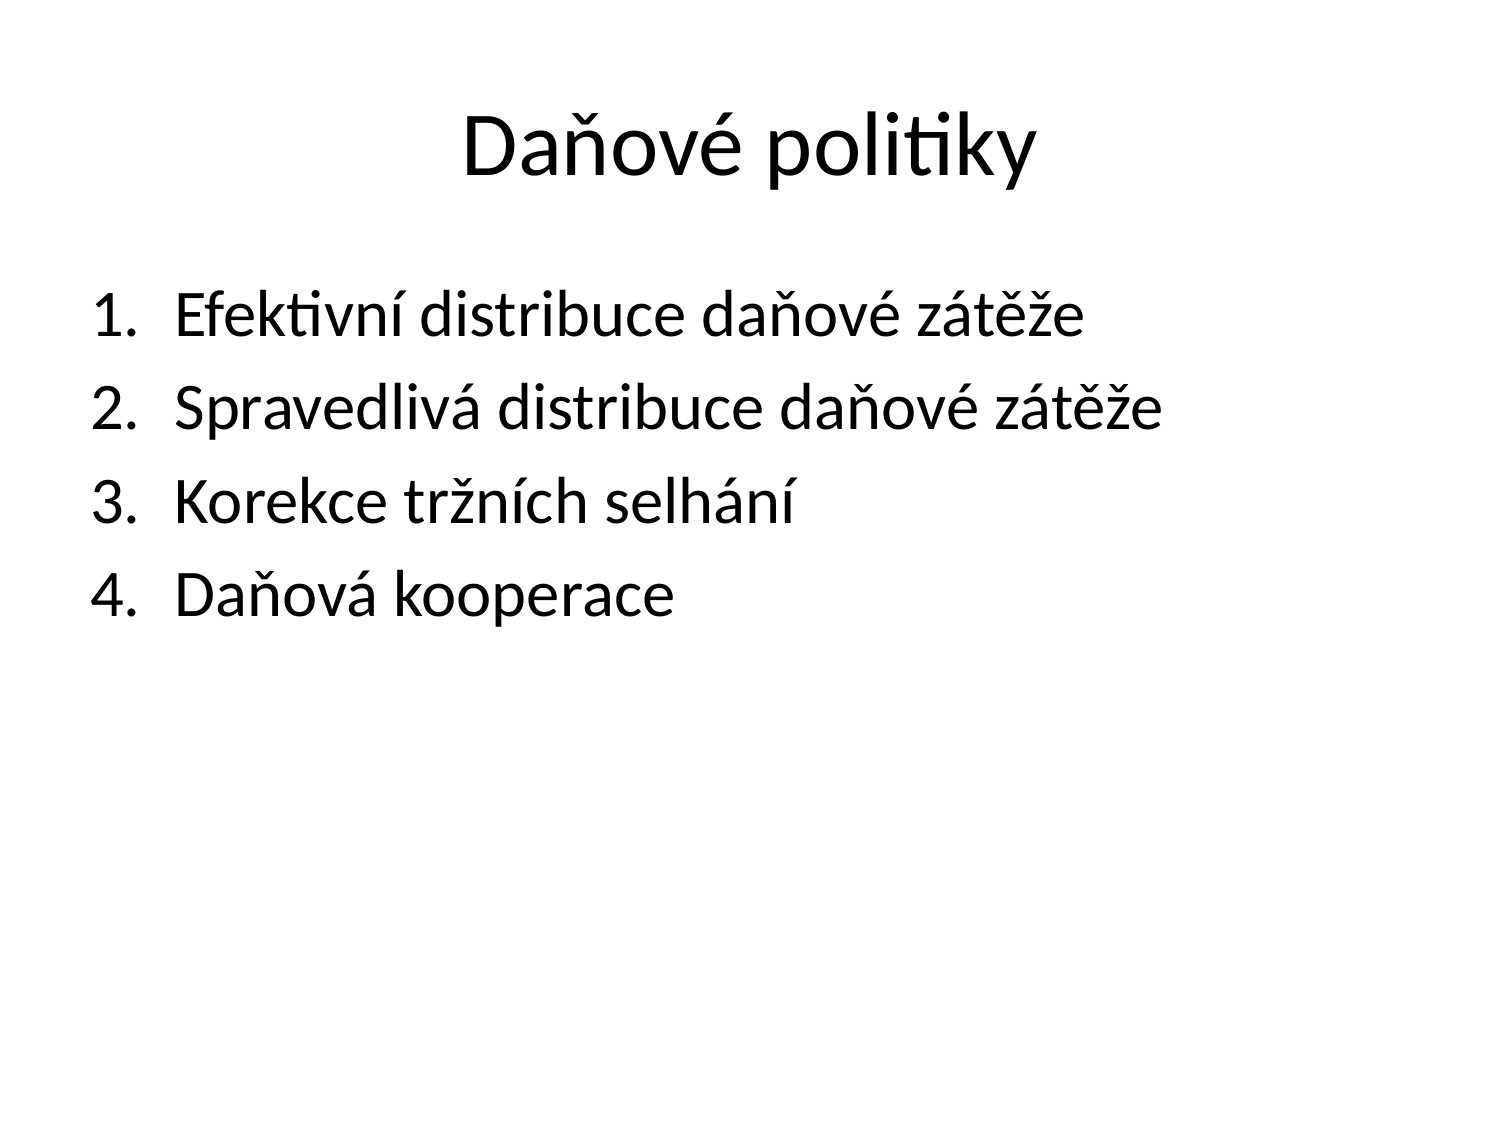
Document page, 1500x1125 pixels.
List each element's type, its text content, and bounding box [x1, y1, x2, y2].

title Daňové politiky [75, 45, 1425, 233]
list Efektivní distribuce daňové zátěže Spravedlivá distribuce daňové zátěže Korekce tržních selhání Daňová kooperace [75, 262, 1425, 1005]
